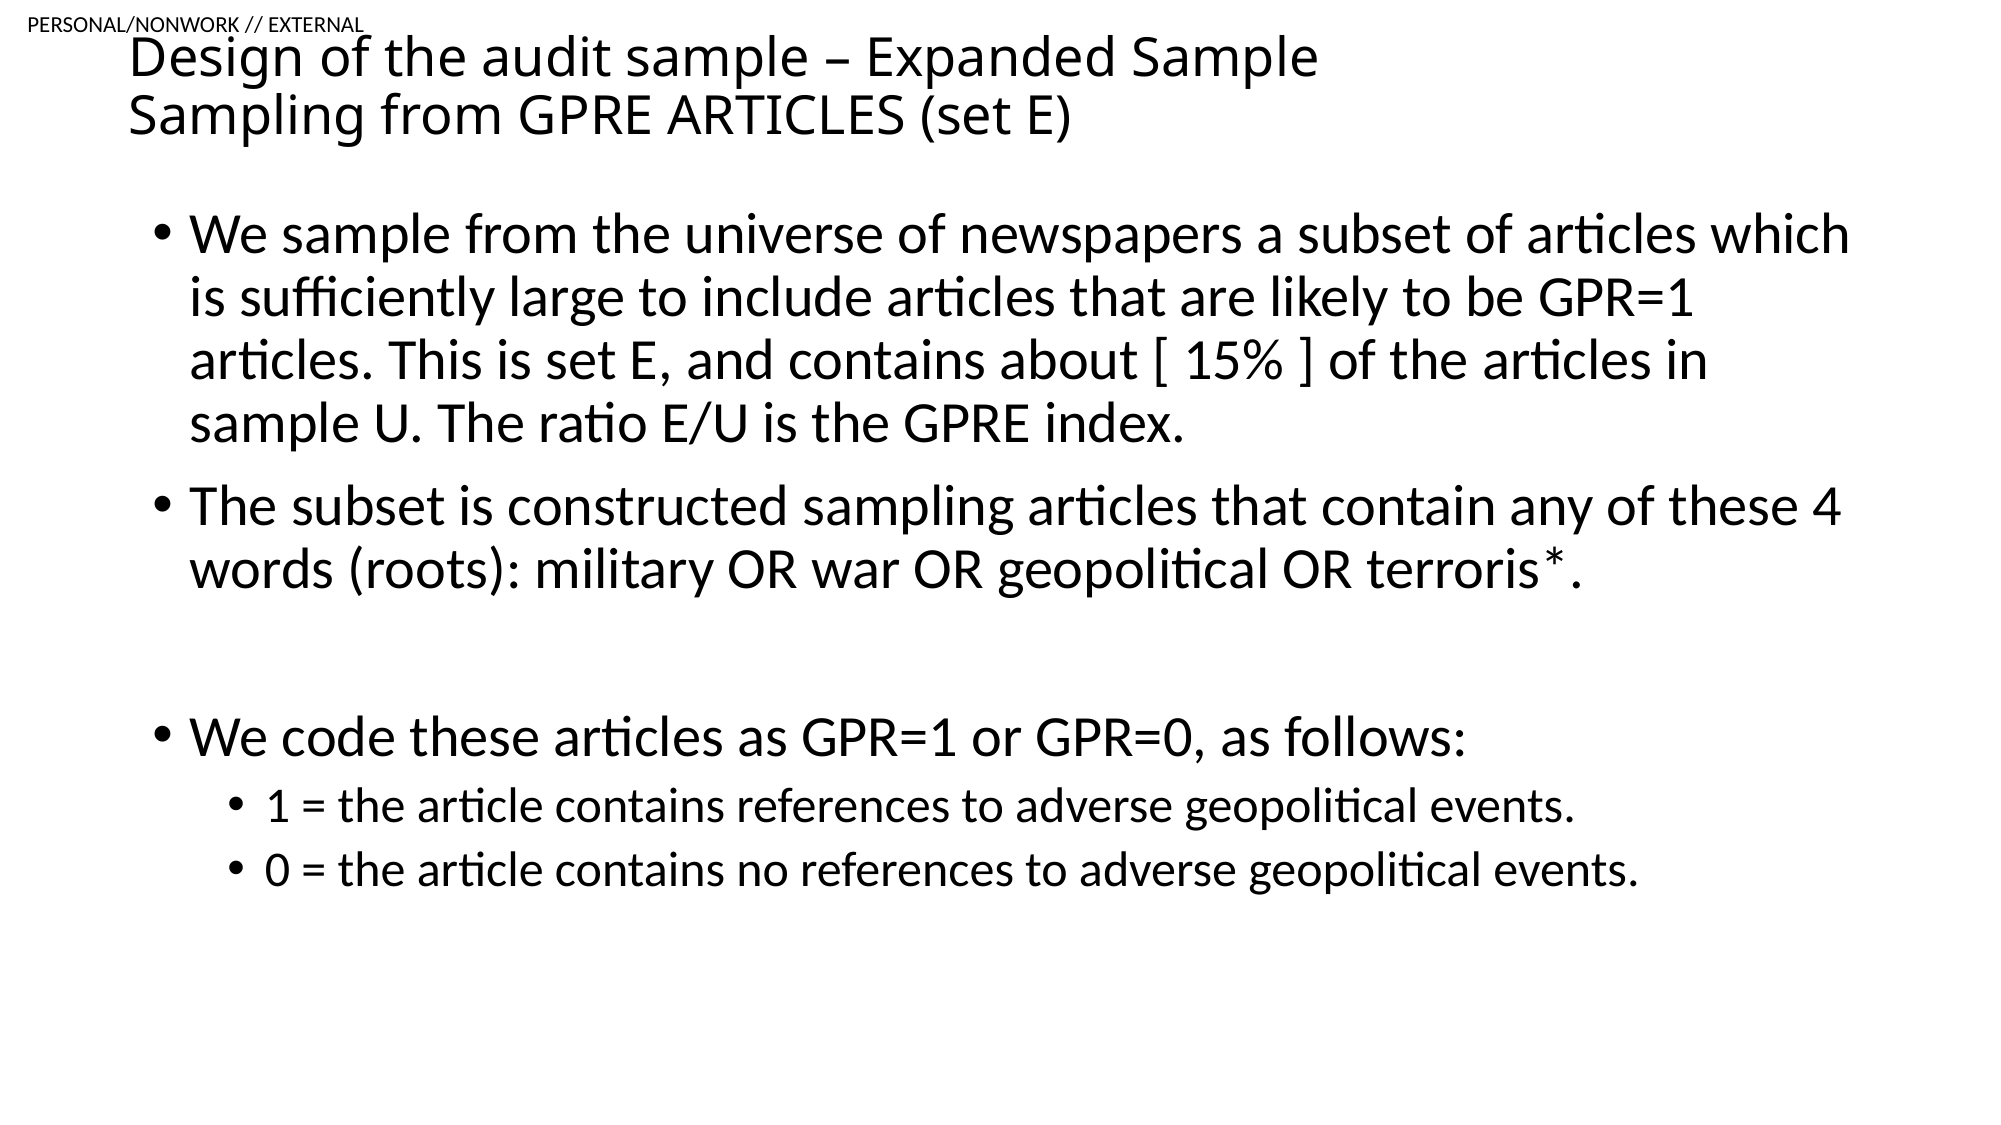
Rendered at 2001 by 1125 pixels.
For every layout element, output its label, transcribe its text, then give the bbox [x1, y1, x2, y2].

list We sample from the universe of newspapers a subset of articles which is sufficiently large to include articles that are likely to be GPR=1 articles. This is set E, and contains about [ 15% ] of the articles in sample U. The ratio E/U is the GPRE index. The subset is constructed sampling articles that contain any of these 4 words (roots): military OR war OR geopolitical OR terroris*. We code these articles as GPR=1 or GPR=0, as follows: 1 = the article contains references to adverse geopolitical events. 0 = the article contains no references to adverse geopolitical events. [137, 195, 1895, 1084]
title Design of the audit sample – Expanded Sample Sampling from GPRE ARTICLES (set E) [113, 22, 1839, 155]
